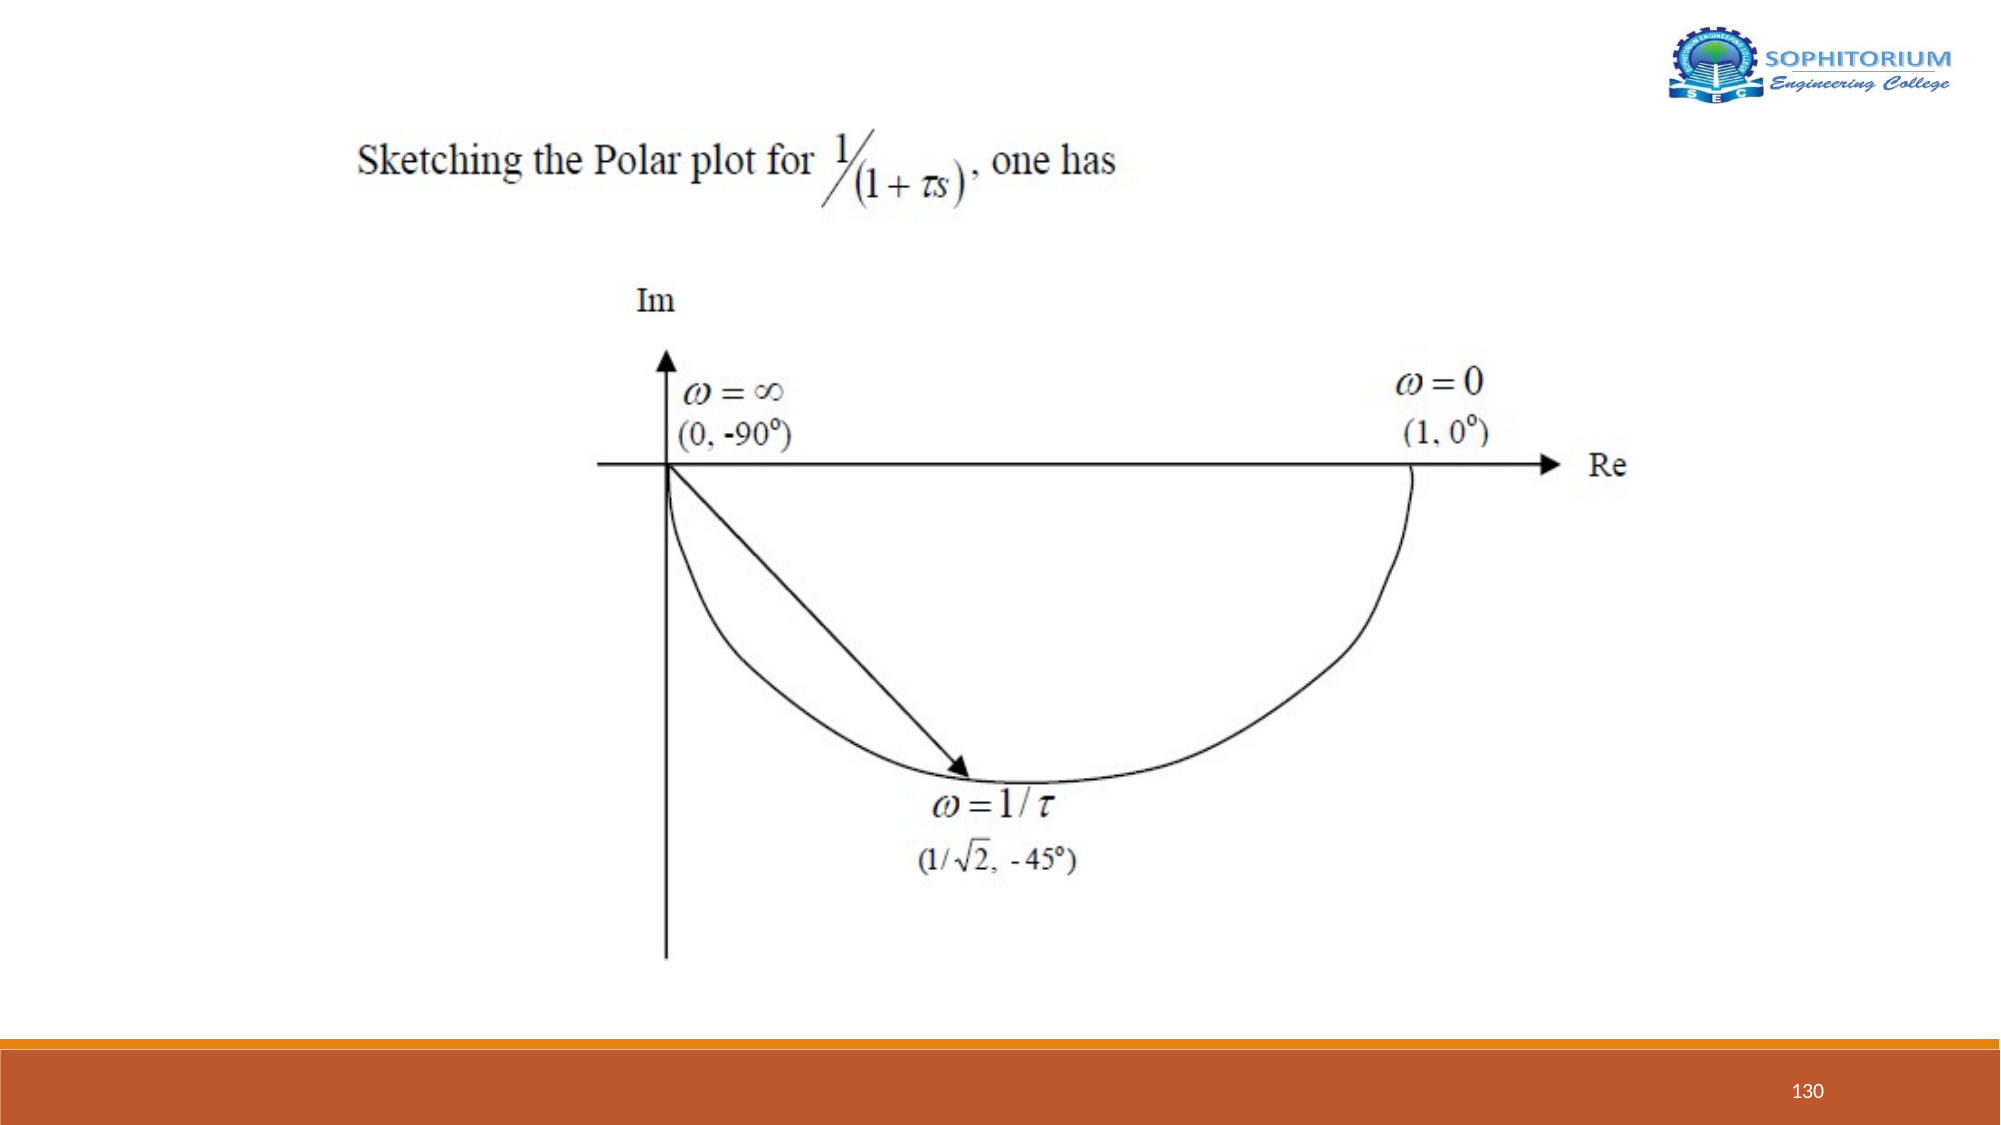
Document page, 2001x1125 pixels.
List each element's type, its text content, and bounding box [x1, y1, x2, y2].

slide_number 130 [1624, 1059, 1840, 1120]
picture [1667, 24, 1954, 104]
picture [356, 128, 1629, 962]
